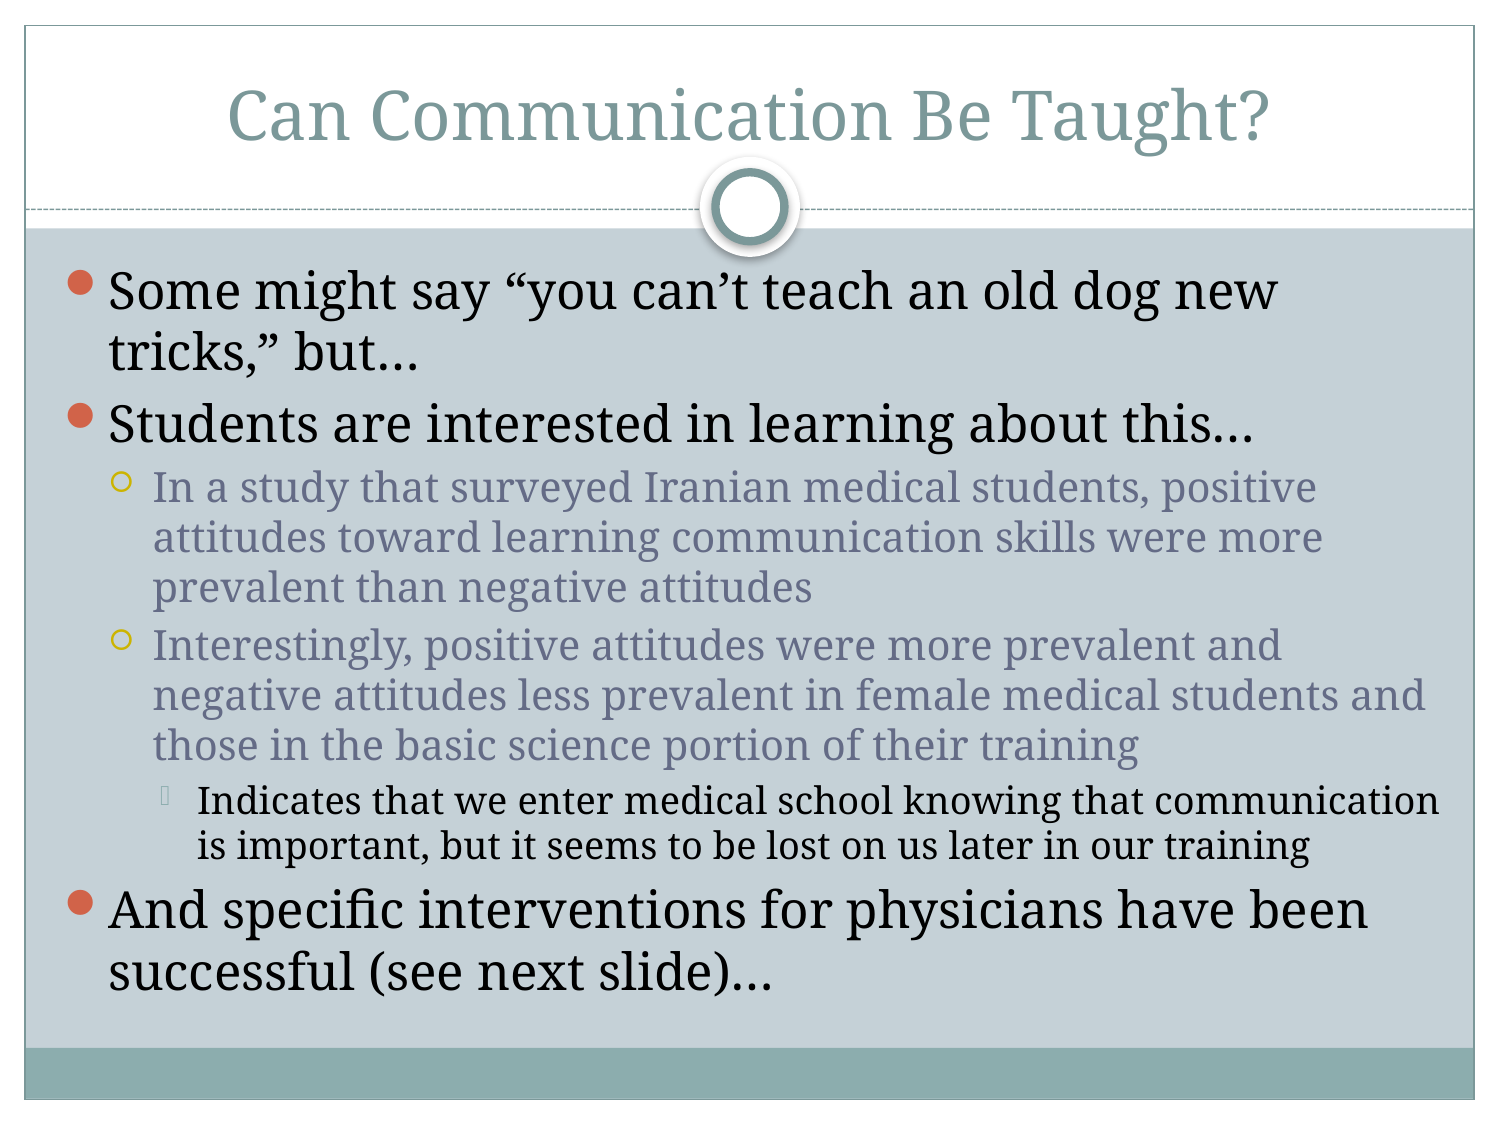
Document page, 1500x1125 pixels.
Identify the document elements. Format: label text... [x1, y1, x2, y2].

title Can Communication Be Taught? [49, 37, 1450, 162]
list Some might say “you can’t teach an old dog new tricks,” but… Students are interested in learning about this… In a study that surveyed Iranian medical students, positive attitudes toward learning communication skills were more prevalent than negative attitudes Interestingly, positive attitudes were more prevalent and negative attitudes less prevalent in female medical students and those in the basic science portion of their training Indicates that we enter medical school knowing that communication is important, but it seems to be lost on us later in our training And specific interventions for physicians have been successful (see next slide)… [49, 250, 1463, 1050]
